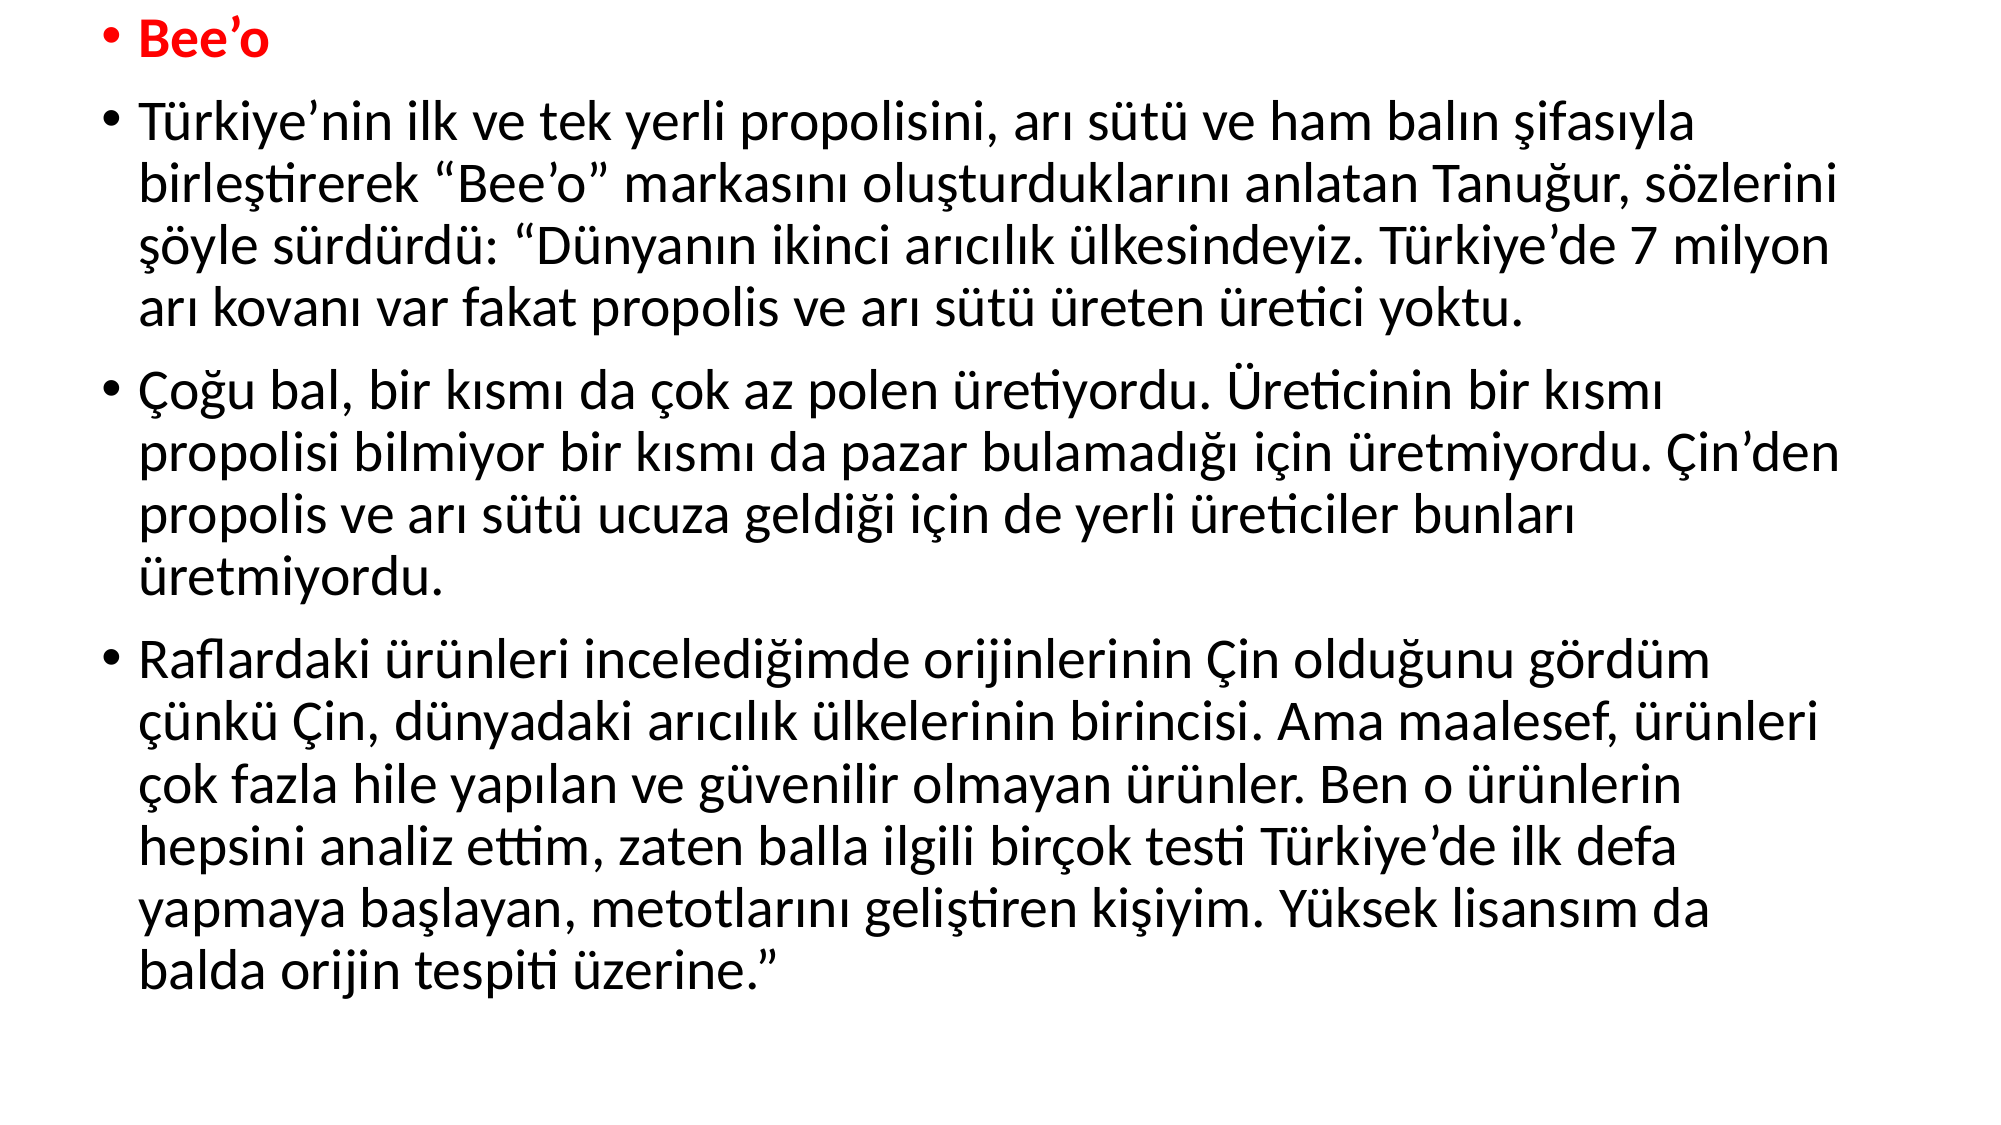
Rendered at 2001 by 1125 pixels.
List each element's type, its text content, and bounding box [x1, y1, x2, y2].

list Bee’o Türkiye’nin ilk ve tek yerli propolisini, arı sütü ve ham balın şifasıyla birleştirerek “Bee’o” markasını oluşturduklarını anlatan Tanuğur, sözlerini şöyle sürdürdü: “Dünyanın ikinci arıcılık ülkesindeyiz. Türkiye’de 7 milyon arı kovanı var fakat propolis ve arı sütü üreten üretici yoktu. Çoğu bal, bir kısmı da çok az polen üretiyordu. Üreticinin bir kısmı propolisi bilmiyor bir kısmı da pazar bulamadığı için üretmiyordu. Çin’den propolis ve arı sütü ucuza geldiği için de yerli üreticiler bunları üretmiyordu. Raflardaki ürünleri incelediğimde orijinlerinin Çin olduğunu gördüm çünkü Çin, dünyadaki arıcılık ülkelerinin birincisi. Ama maalesef, ürünleri çok fazla hile yapılan ve güvenilir olmayan ürünler. Ben o ürünlerin hepsini analiz ettim, zaten balla ilgili birçok testi Türkiye’de ilk defa yapmaya başlayan, metotlarını geliştiren kişiyim. Yüksek lisansım da balda orijin tespiti üzerine.” [86, 0, 1863, 1014]
